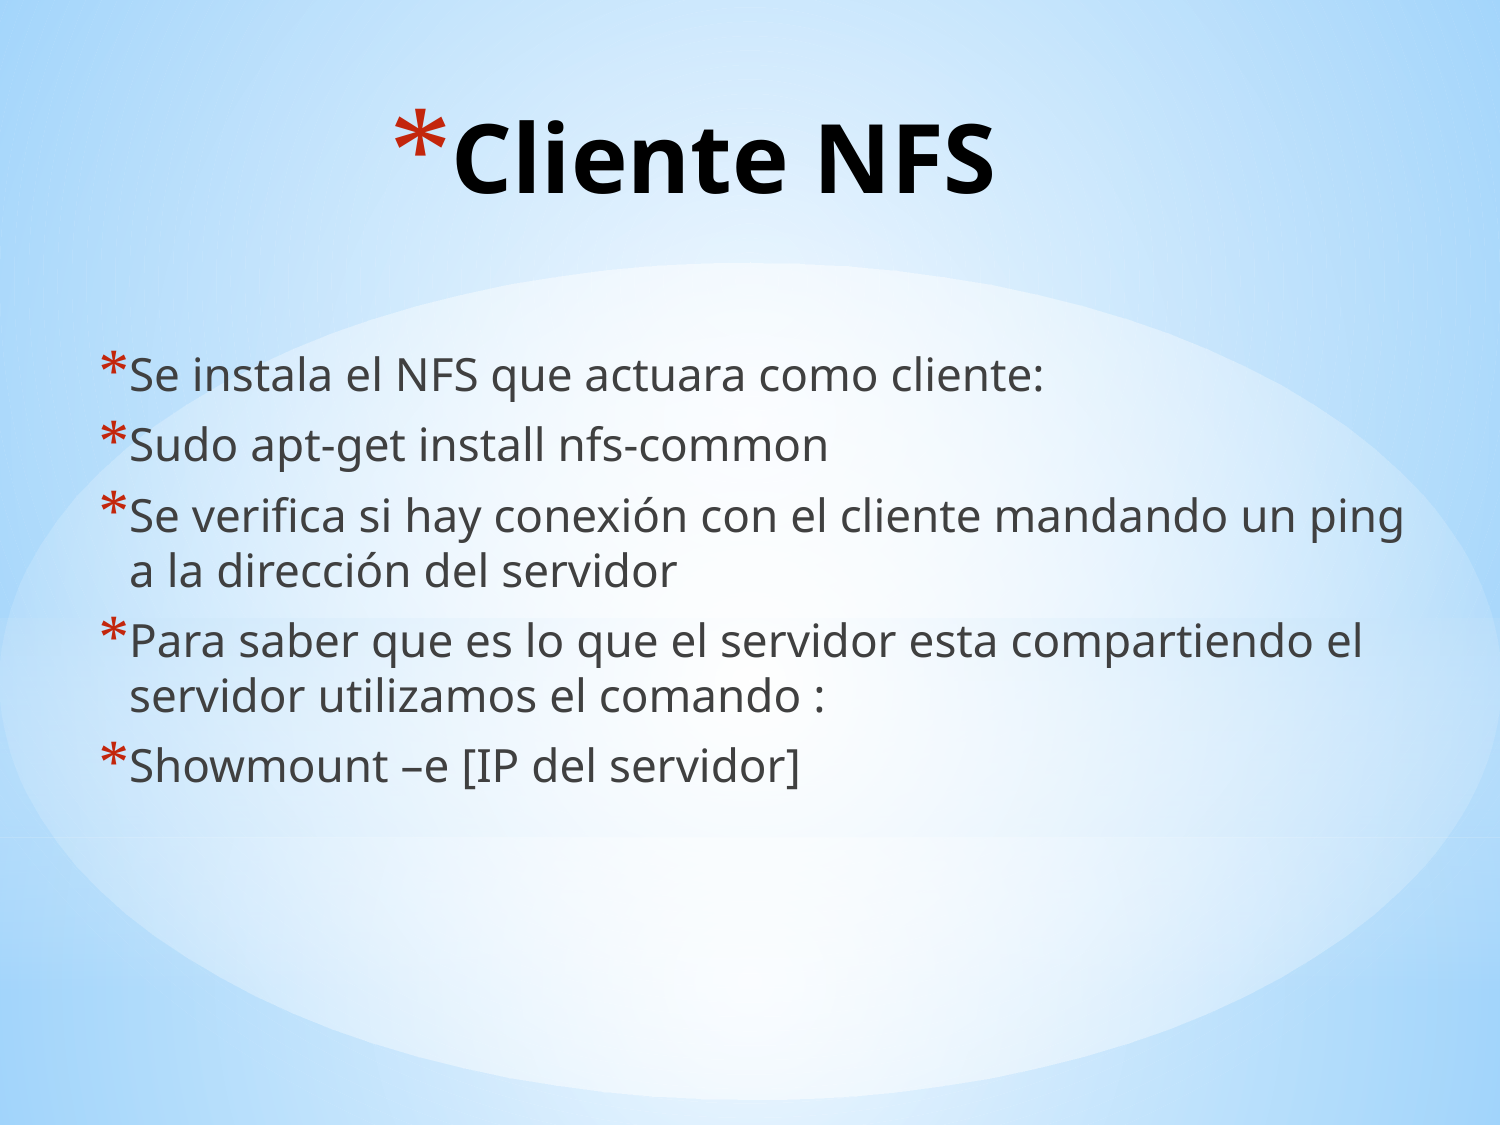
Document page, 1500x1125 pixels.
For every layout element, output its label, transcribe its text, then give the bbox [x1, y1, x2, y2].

title Cliente NFS [159, 90, 1228, 278]
list Se instala el NFS que actuara como cliente: Sudo apt-get install nfs-common Se verifica si hay conexión con el cliente mandando un ping a la dirección del servidor Para saber que es lo que el servidor esta compartiendo el servidor utilizamos el comando : Showmount –e [IP del servidor] [76, 338, 1427, 934]
